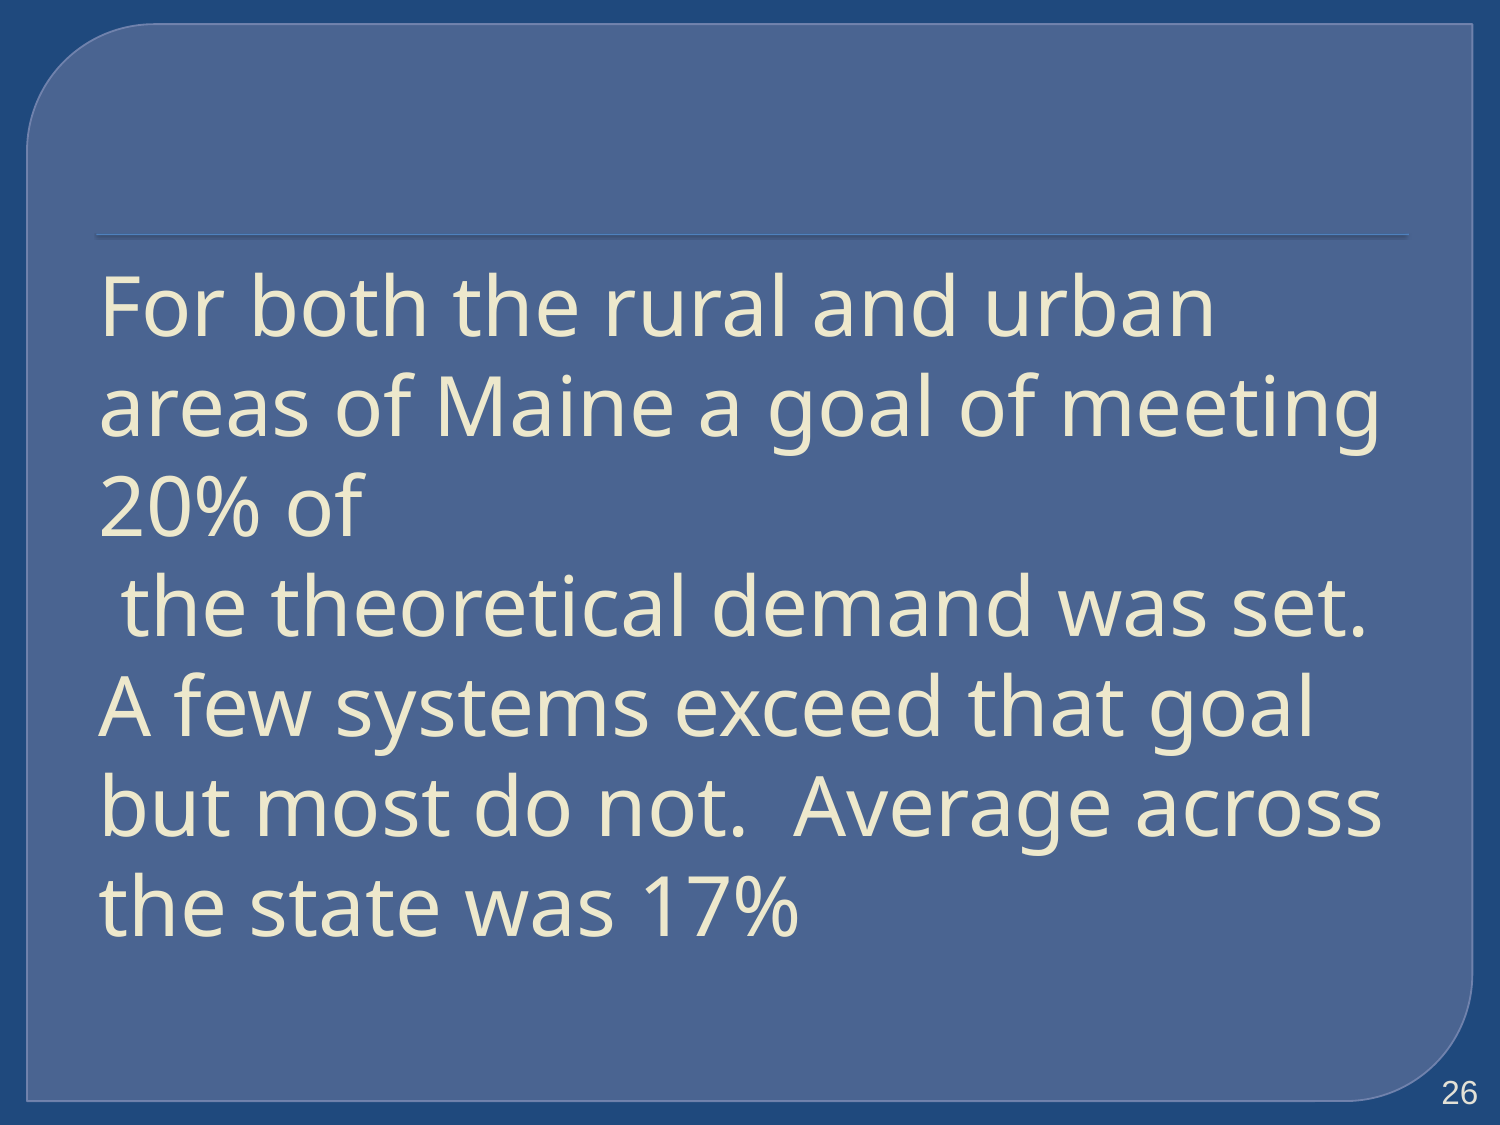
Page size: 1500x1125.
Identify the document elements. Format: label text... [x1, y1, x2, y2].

title For both the rural and urban areas of Maine a goal of meeting 20% of the theoretical demand was set. A few systems exceed that goal but most do not. Average across the state was 17% [75, 41, 1425, 1075]
slide_number 26 [1417, 1068, 1494, 1114]
